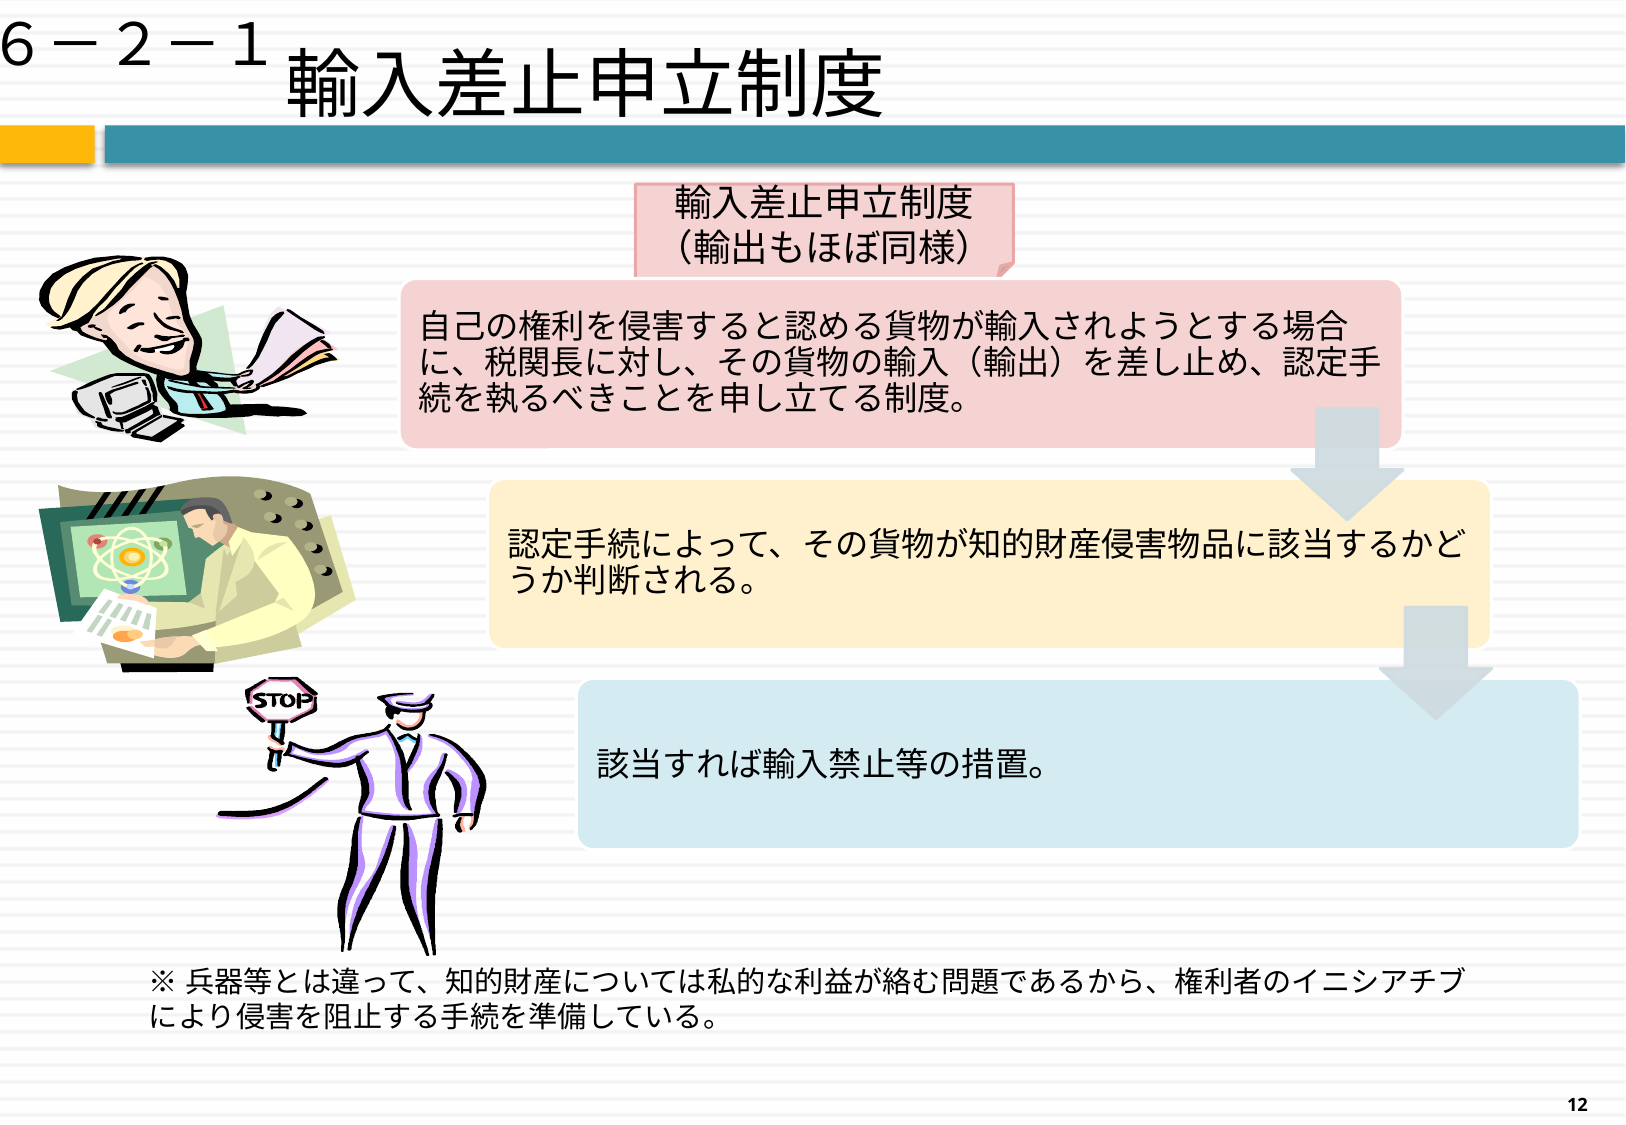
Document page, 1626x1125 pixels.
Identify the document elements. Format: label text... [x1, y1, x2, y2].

text_box 輸入差止申立制度（輸出もほぼ同様） [633, 182, 1015, 276]
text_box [398, 278, 1581, 851]
text_box ※兵器等とは違って、知的財産については私的な利益が絡む問題であるから、権利者のイニシアチブにより侵害を阻止する手続を準備している。 [134, 955, 1486, 1041]
picture [215, 676, 497, 957]
slide_number 12 [1530, 1084, 1625, 1125]
picture [38, 255, 341, 443]
text_box ６－２－１ [0, 0, 295, 85]
title 輸入差止申立制度 [270, 0, 1625, 163]
picture [38, 475, 357, 673]
